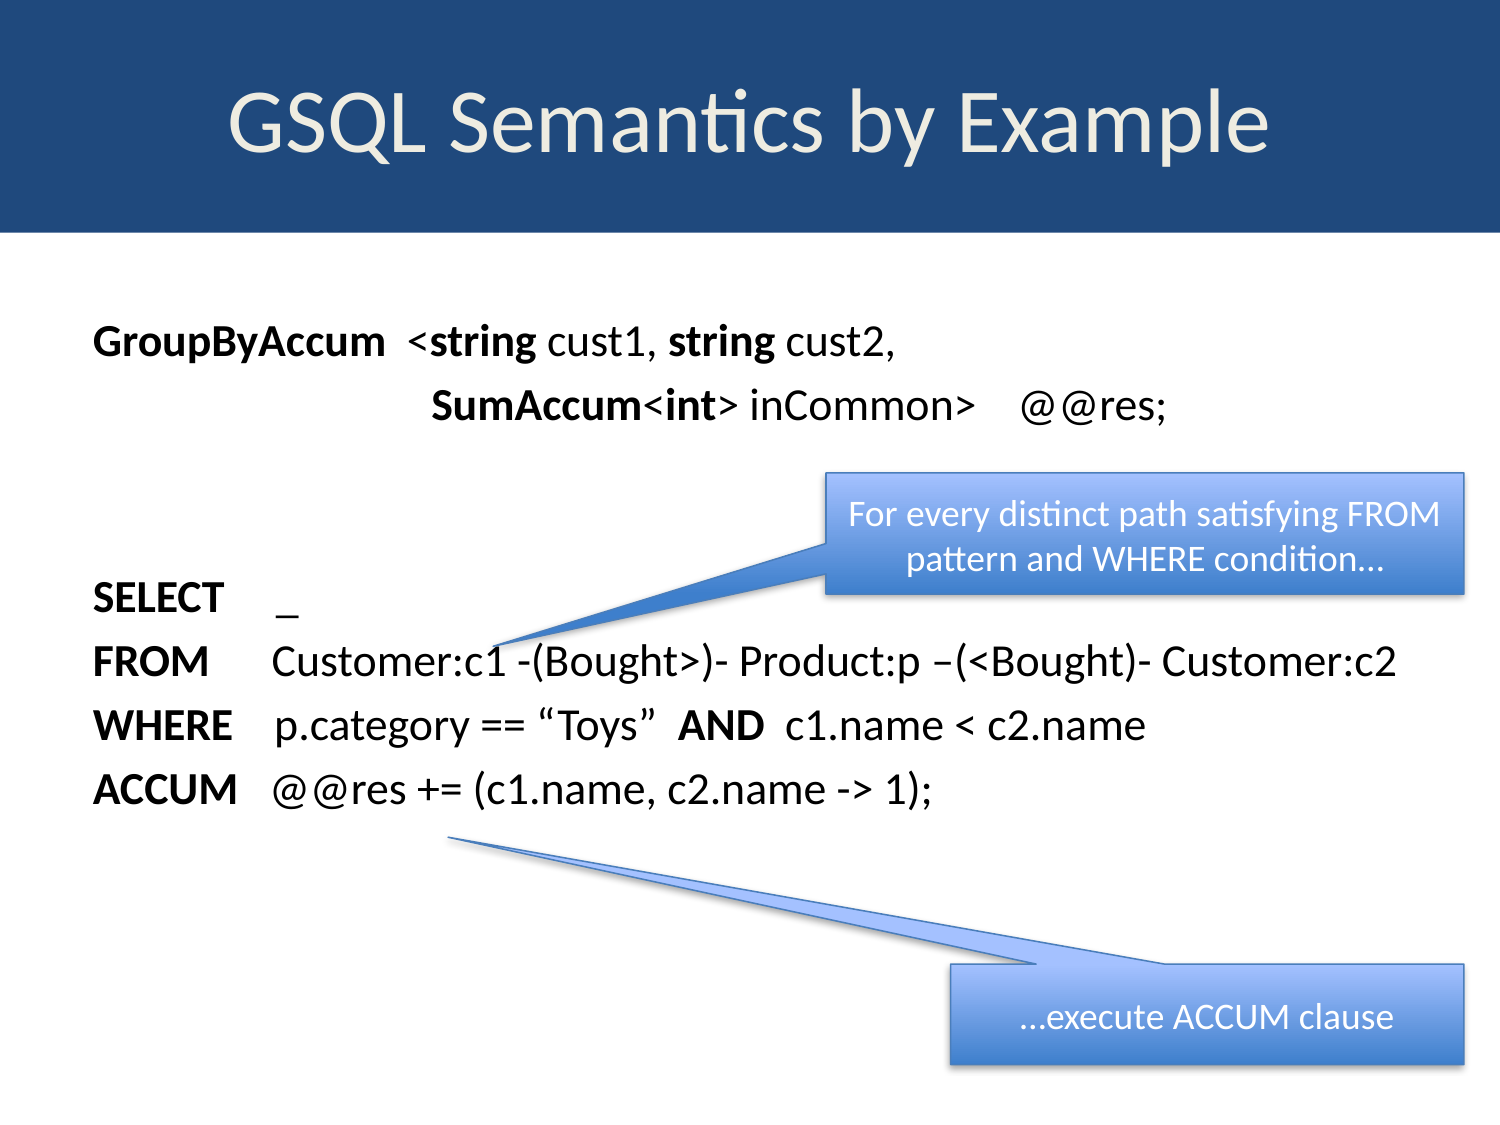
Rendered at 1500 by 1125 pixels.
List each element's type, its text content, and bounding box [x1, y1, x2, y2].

list GroupByAccum <string cust1, string cust2, SumAccum<int> inCommon> @@res; SELECT _ FROM Customer:c1 -(Bought>)- Product:p –(<Bought)- Customer:c2 WHERE p.category == “Toys” AND c1.name < c2.name ACCUM @@res += (c1.name, c2.name -> 1); [77, 238, 1428, 982]
text_box …execute ACCUM clause [447, 836, 1465, 1066]
text_box For every distinct path satisfying FROM pattern and WHERE condition… [492, 472, 1465, 648]
title GSQL Semantics by Example [0, 0, 1500, 233]
